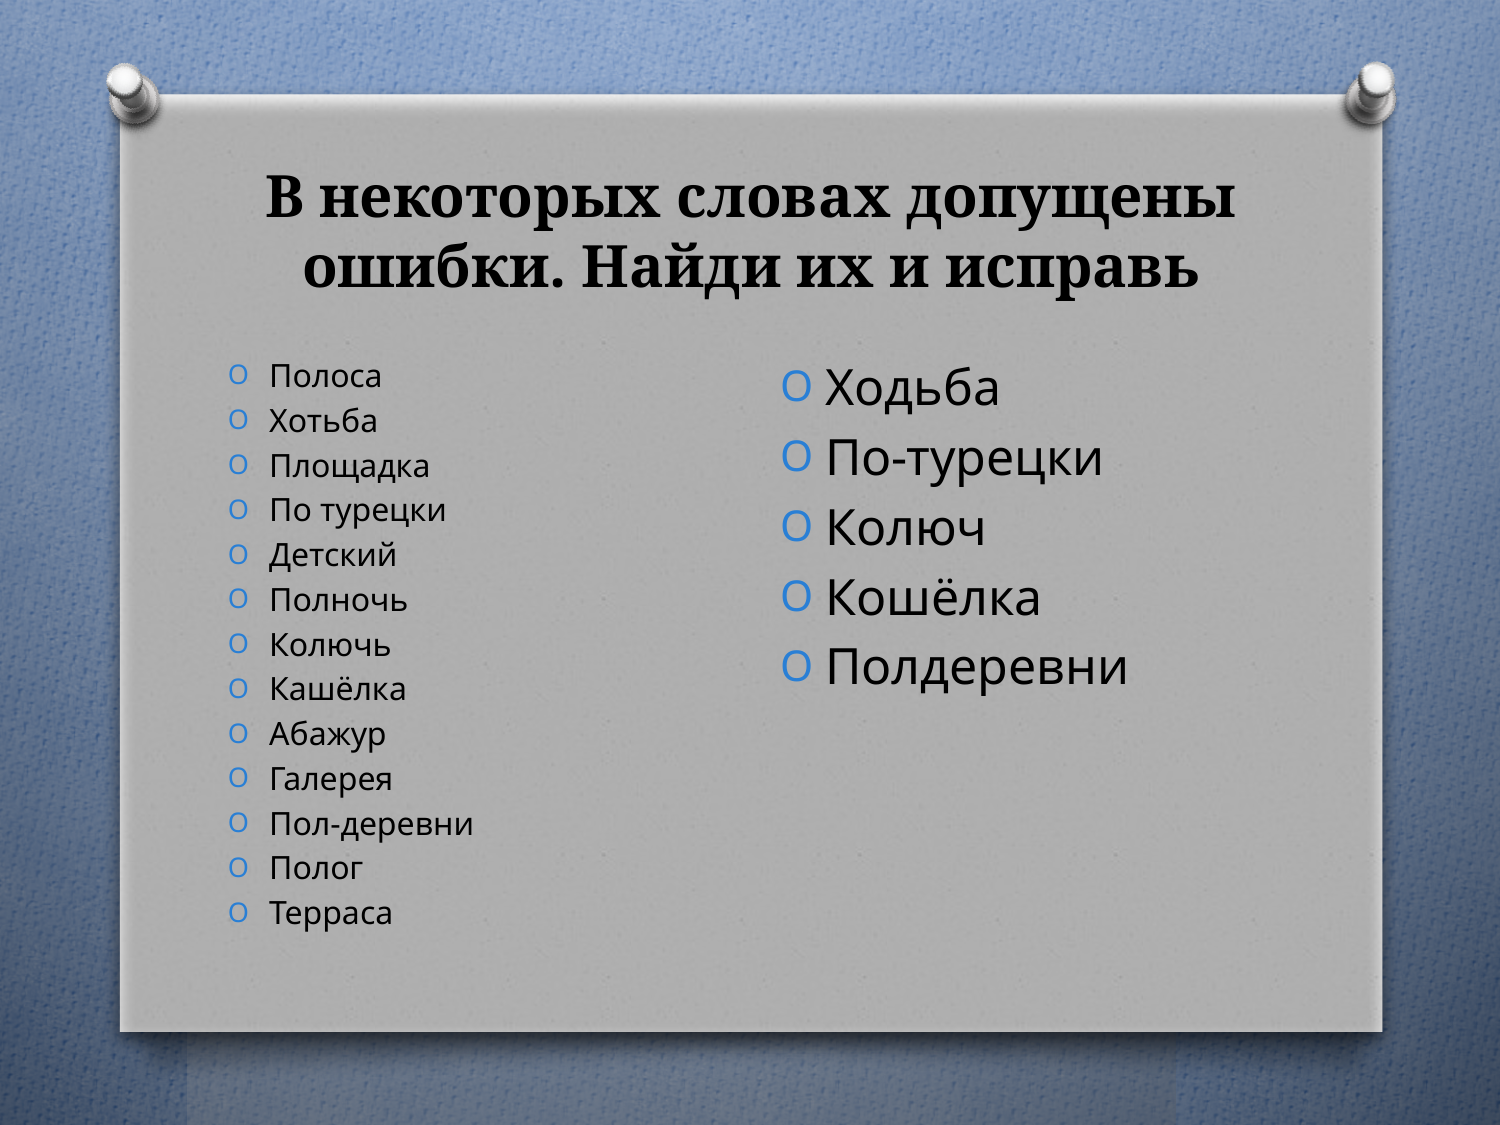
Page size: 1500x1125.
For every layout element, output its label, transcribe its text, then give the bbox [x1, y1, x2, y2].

list Ходьба По-турецки Колюч Кошёлка Полдеревни [765, 347, 1290, 939]
list Полоса Хотьба Площадка По турецки Детский Полночь Колючь Кашёлка Абажур Галерея Пол-деревни Полог Терраса [213, 348, 738, 939]
picture [75, 29, 198, 153]
picture [1317, 35, 1439, 156]
title В некоторых словах допущены ошибки. Найди их и исправь [179, 196, 1323, 332]
